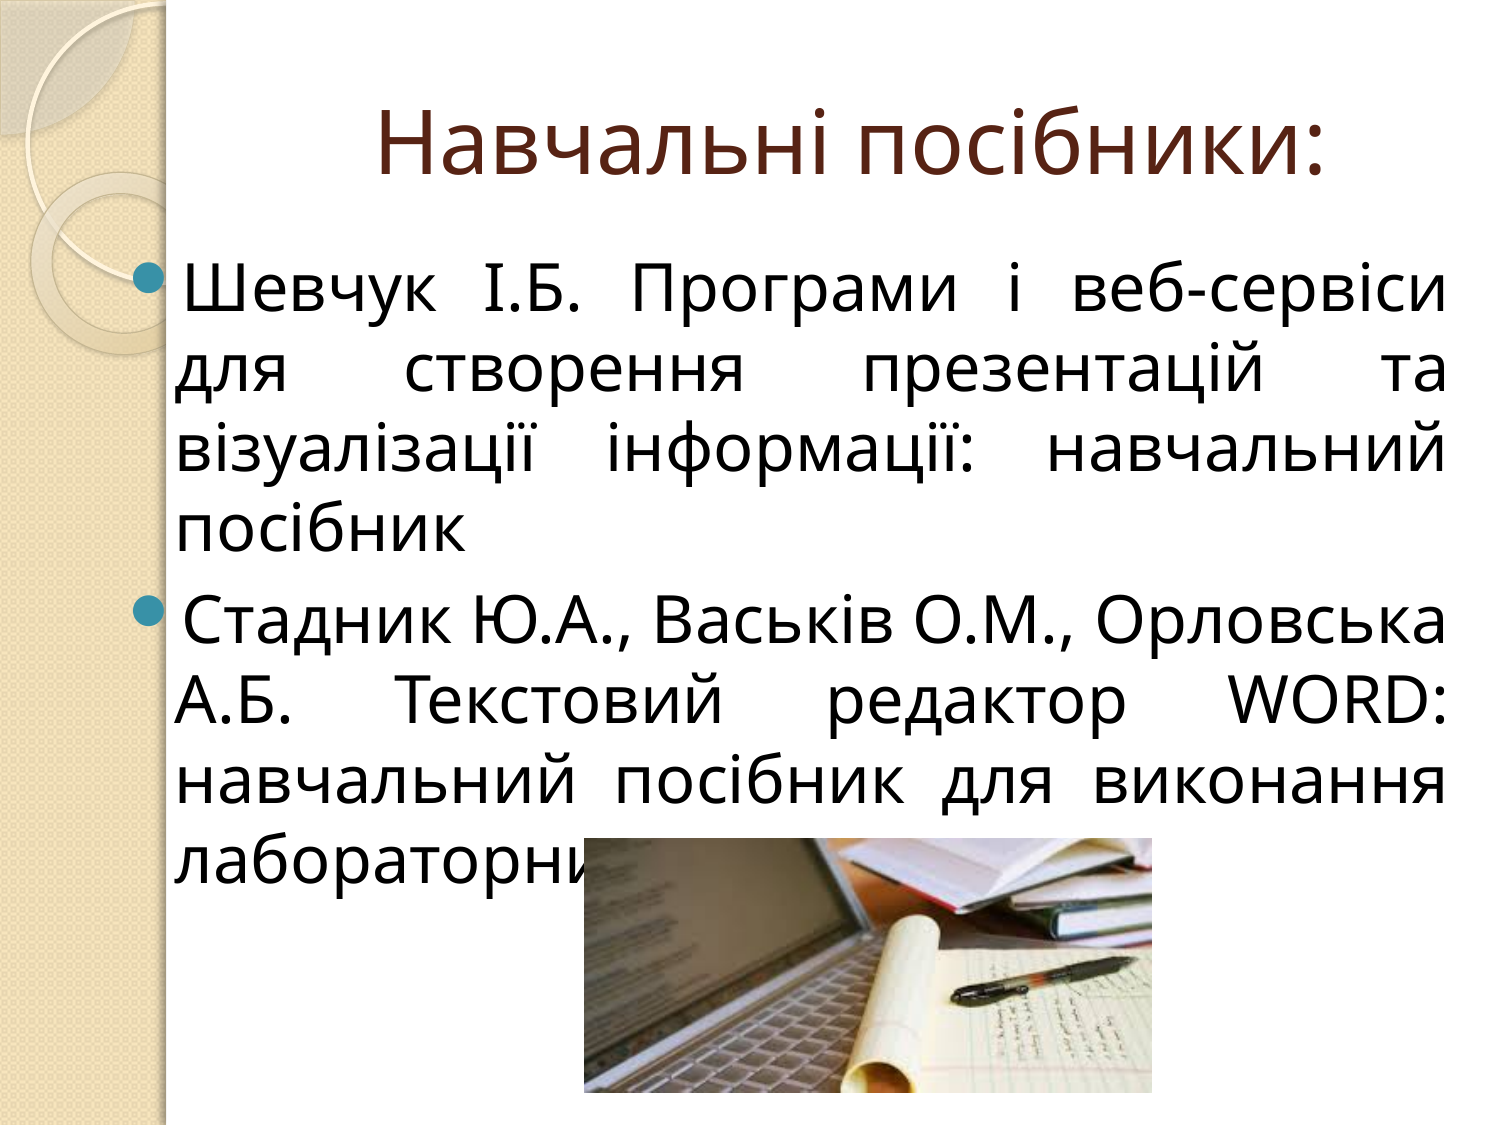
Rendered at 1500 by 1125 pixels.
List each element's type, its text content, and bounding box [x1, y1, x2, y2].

picture [584, 838, 1152, 1093]
title Навчальні посібники: [235, 45, 1466, 233]
list Шевчук І.Б. Програми і веб-сервіси для створення презентацій та візуалізації інформації: навчальний посібник Стадник Ю.А., Васьків О.М., Орловська А.Б. Текстовий редактор WORD: навчальний посібник для виконання лабораторних завдань [100, 237, 1466, 1025]
